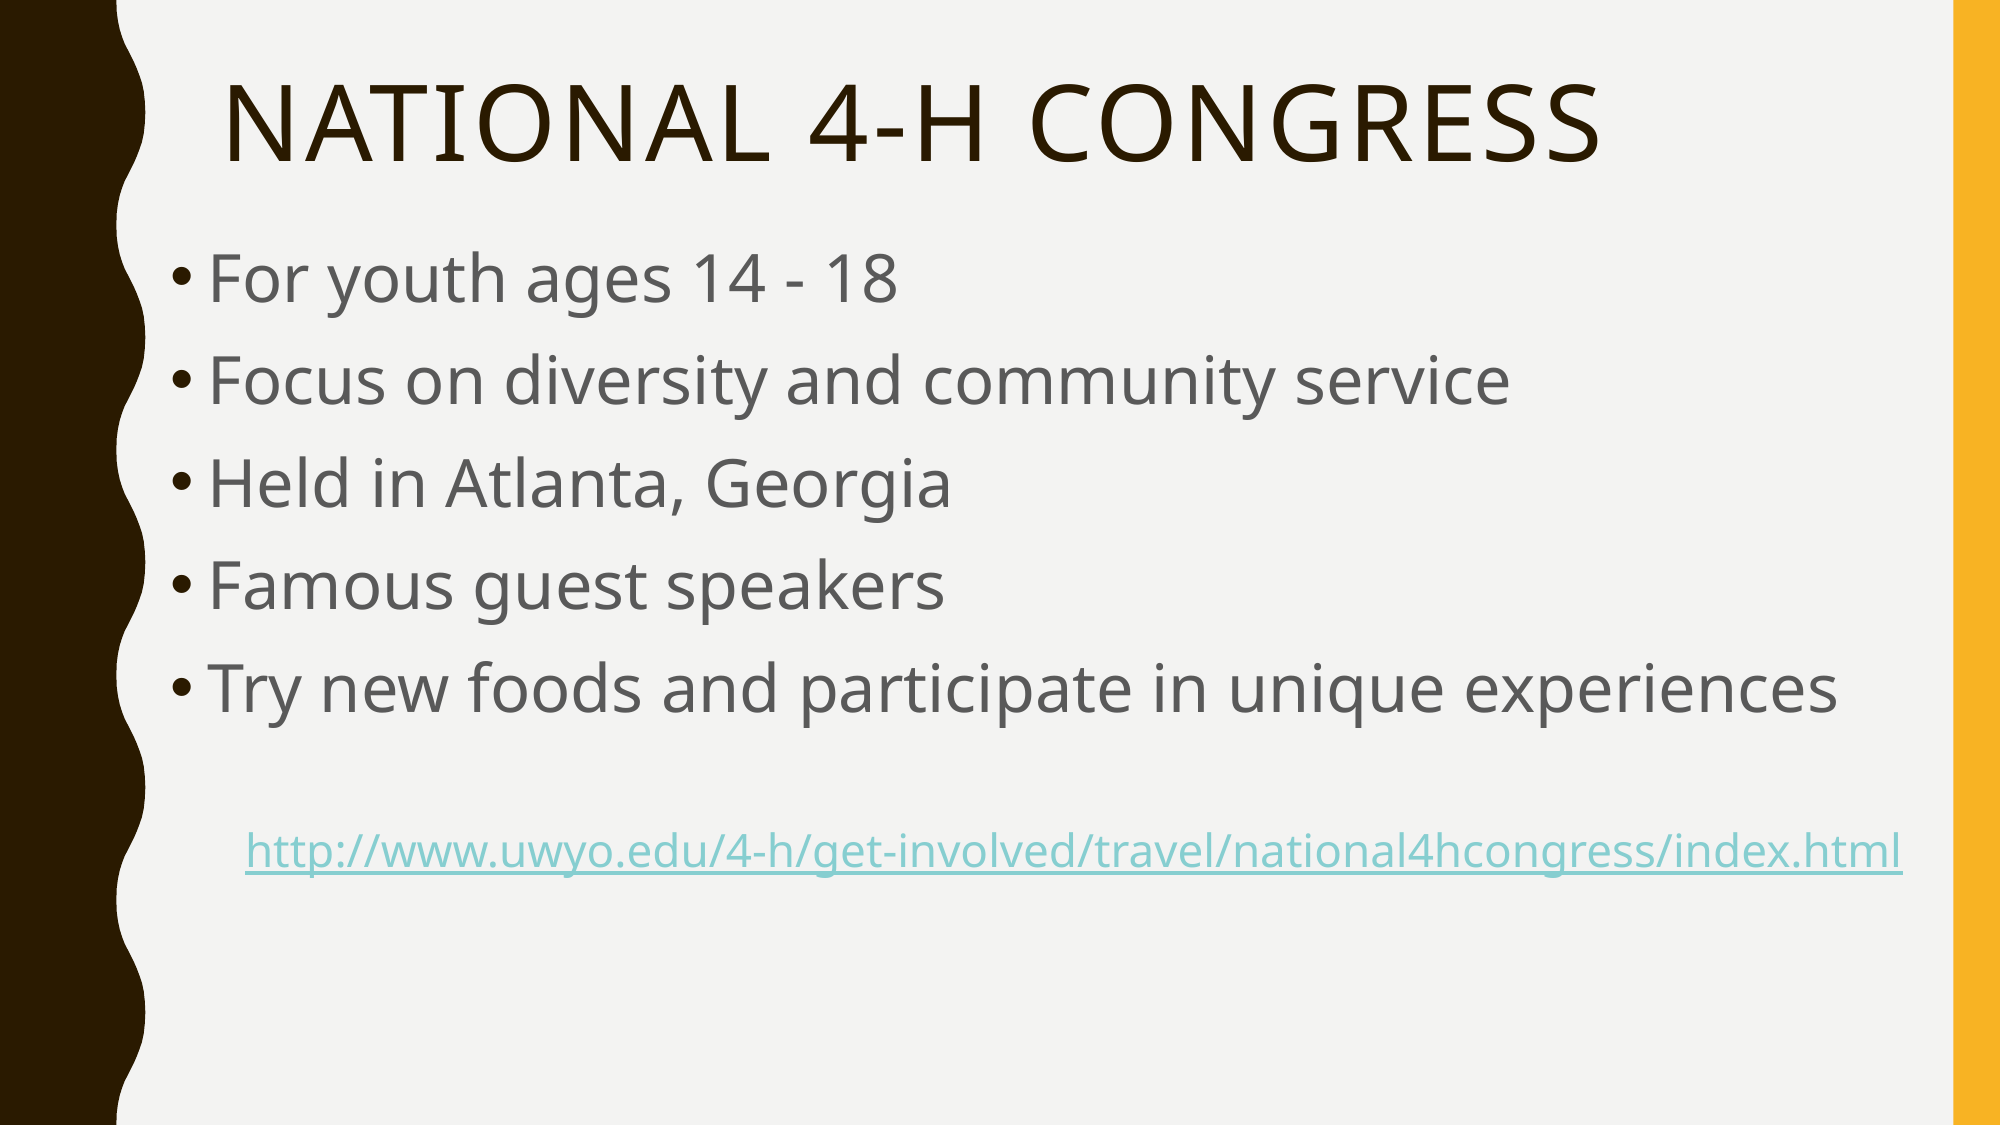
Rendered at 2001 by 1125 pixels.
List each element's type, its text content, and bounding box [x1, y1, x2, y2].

title National 4-H Congress [205, 62, 1875, 219]
list For youth ages 14 - 18 Focus on diversity and community service Held in Atlanta, Georgia Famous guest speakers Try new foods and participate in unique experiences http://www.uwyo.edu/4-h/get-involved/travel/national4hcongress/index.html [155, 219, 1927, 1050]
